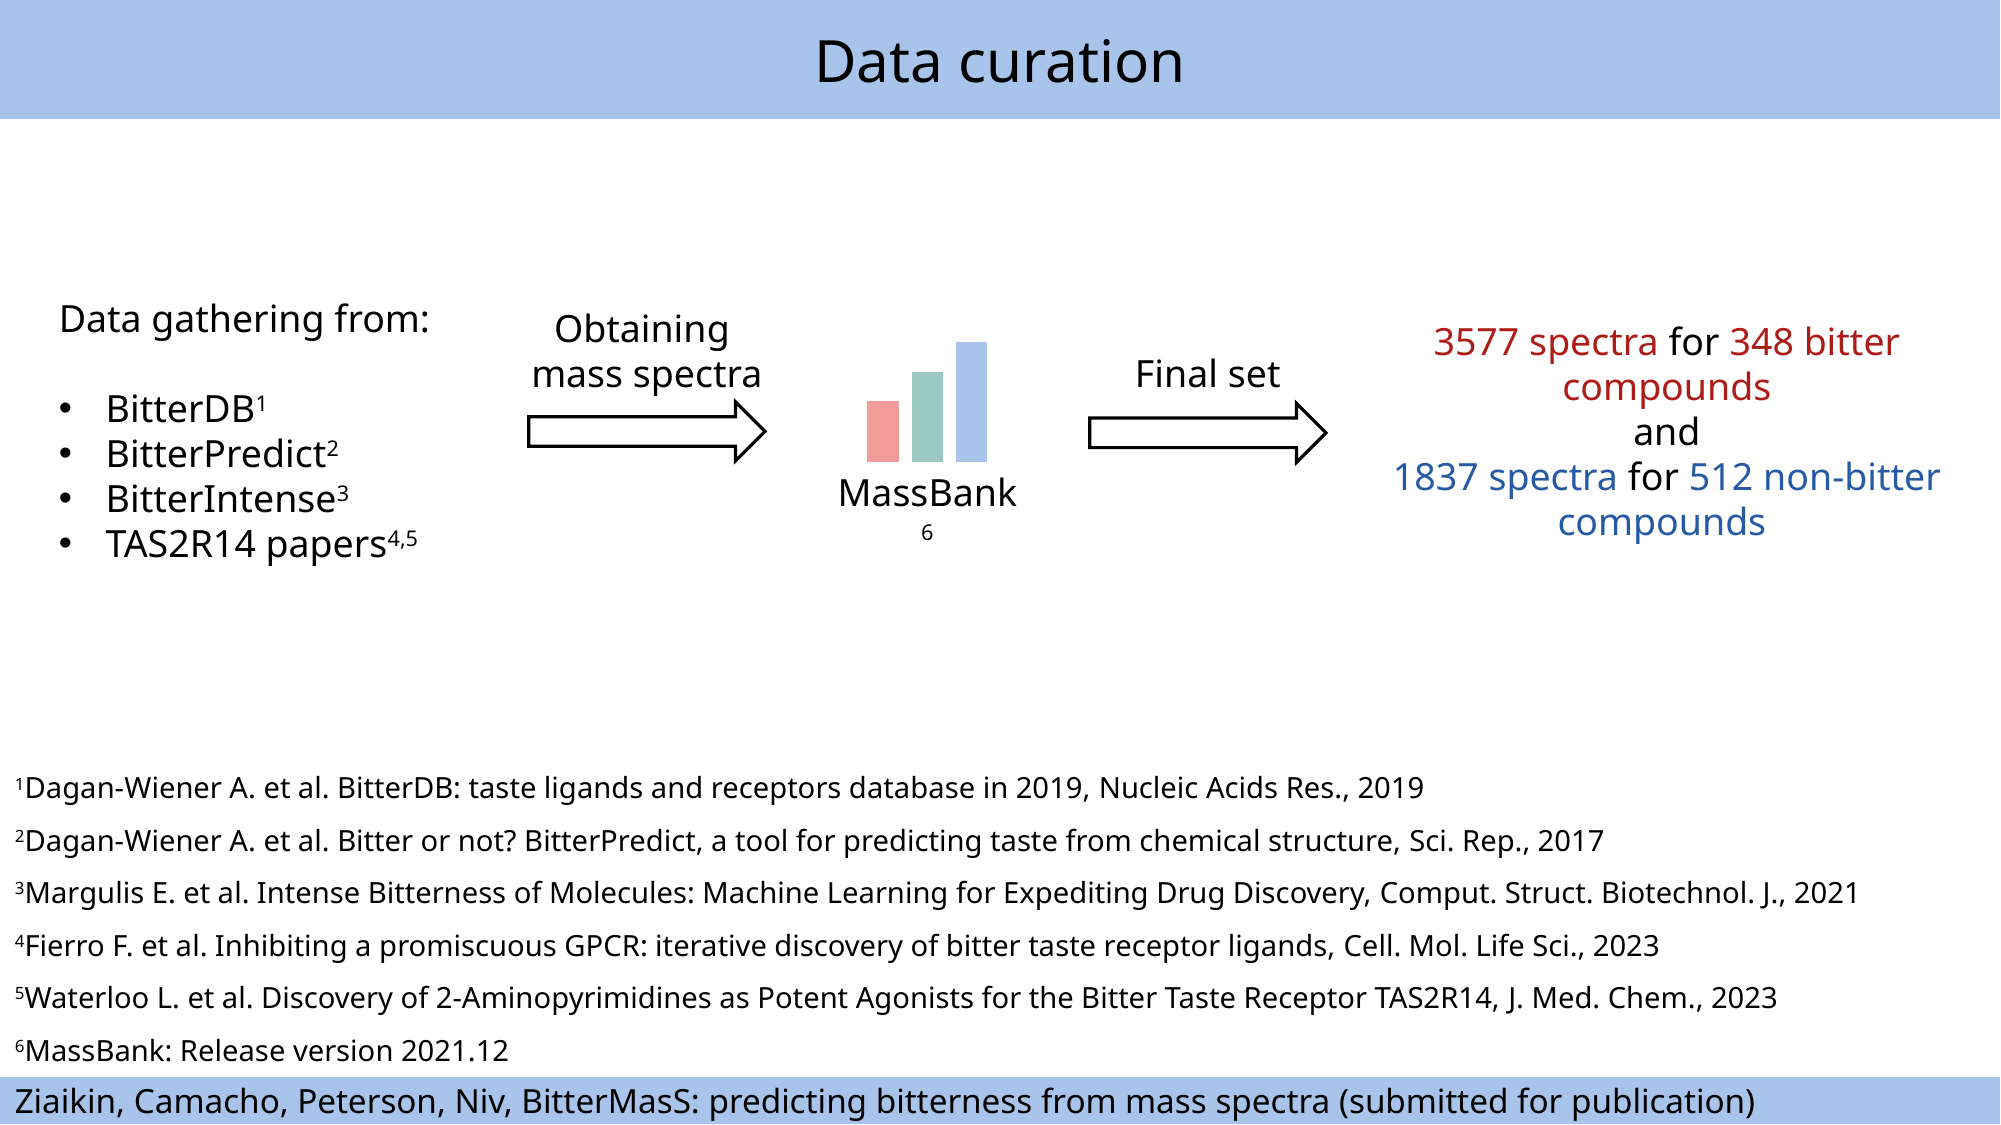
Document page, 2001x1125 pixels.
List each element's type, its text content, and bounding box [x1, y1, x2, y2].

text_box Obtaining mass spectra [516, 297, 778, 402]
text_box Ziaikin, Camacho, Peterson, Niv, BitterMasS: predicting bitterness from mass spectra (submitted for publication) [0, 1077, 2000, 1124]
text_box Data curation [0, 0, 2000, 119]
text_box 3577 spectra for 348 bitter compounds and 1837 spectra for 512 non-bitter compounds [1377, 310, 1957, 550]
text_box [1088, 401, 1328, 465]
text_box Final set [1120, 342, 1296, 402]
text_box Data gathering from: BitterDB1 BitterPredict2 BitterIntense3 TAS2R14 papers4,5 [43, 287, 469, 573]
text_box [816, 343, 1039, 523]
text_box 1Dagan-Wiener A. et al. BitterDB: taste ligands and receptors database in 2019, Nucleic Acids Res., 2019 2Dagan-Wiener A. et al. Bitter or not? BitterPredict, a tool for predicting taste from chemical structure, Sci. Rep., 2017 3Margulis E. et al. Intense Bitterness of Molecules: Machine Learning for Expediting Drug Discovery, Comput. Struct. Biotechnol. J., 2021 4Fierro F. et al. Inhibiting a promiscuous GPCR: iterative discovery of bitter taste receptor ligands, Cell. Mol. Life Sci., 2023 5Waterloo L. et al. Discovery of 2-Aminopyrimidines as Potent Agonists for the Bitter Taste Receptor TAS2R14, J. Med. Chem., 2023 6MassBank: Release version 2021.12 [0, 744, 2000, 1075]
text_box [527, 402, 767, 464]
